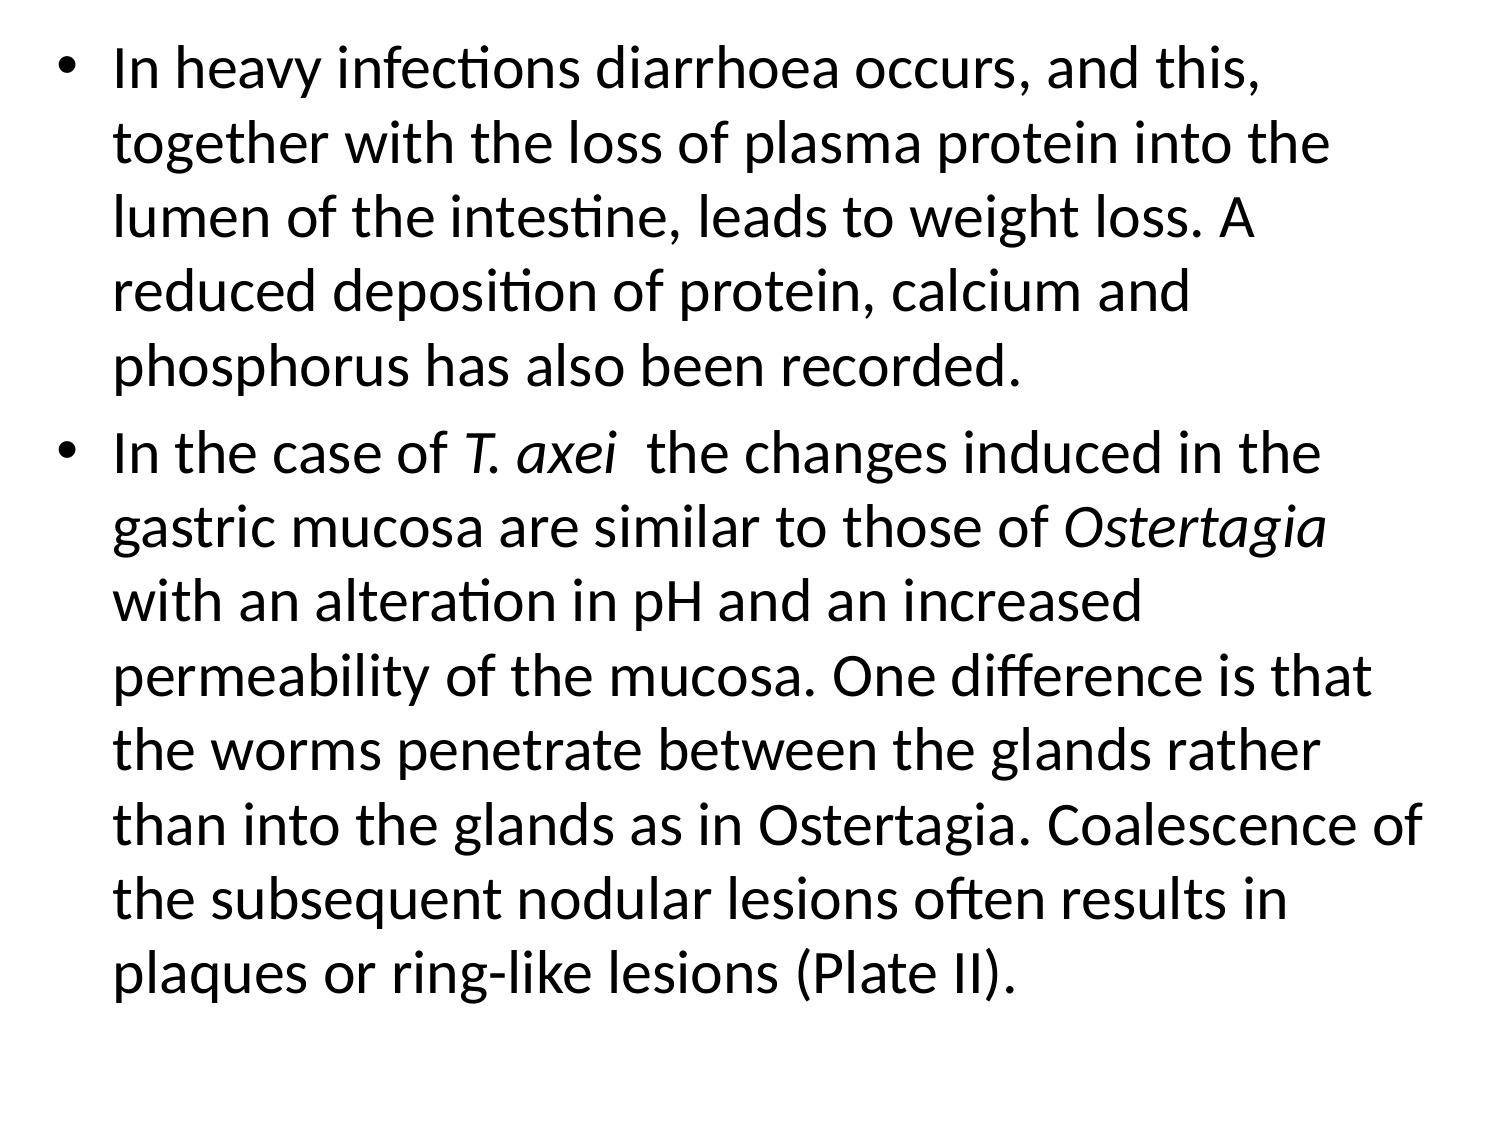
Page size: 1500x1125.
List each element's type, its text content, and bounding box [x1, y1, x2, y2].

list In heavy infections diarrhoea occurs, and this, together with the loss of plasma protein into the lumen of the intestine, leads to weight loss. A reduced deposition of protein, calcium and phosphorus has also been recorded. In the case of T. axei the changes induced in the gastric mucosa are similar to those of Ostertagia with an alteration in pH and an increased permeability of the mucosa. One difference is that the worms penetrate between the glands rather than into the glands as in Ostertagia. Coalescence of the subsequent nodular lesions often results in plaques or ring-like lesions (Plate II). [41, 19, 1447, 1035]
